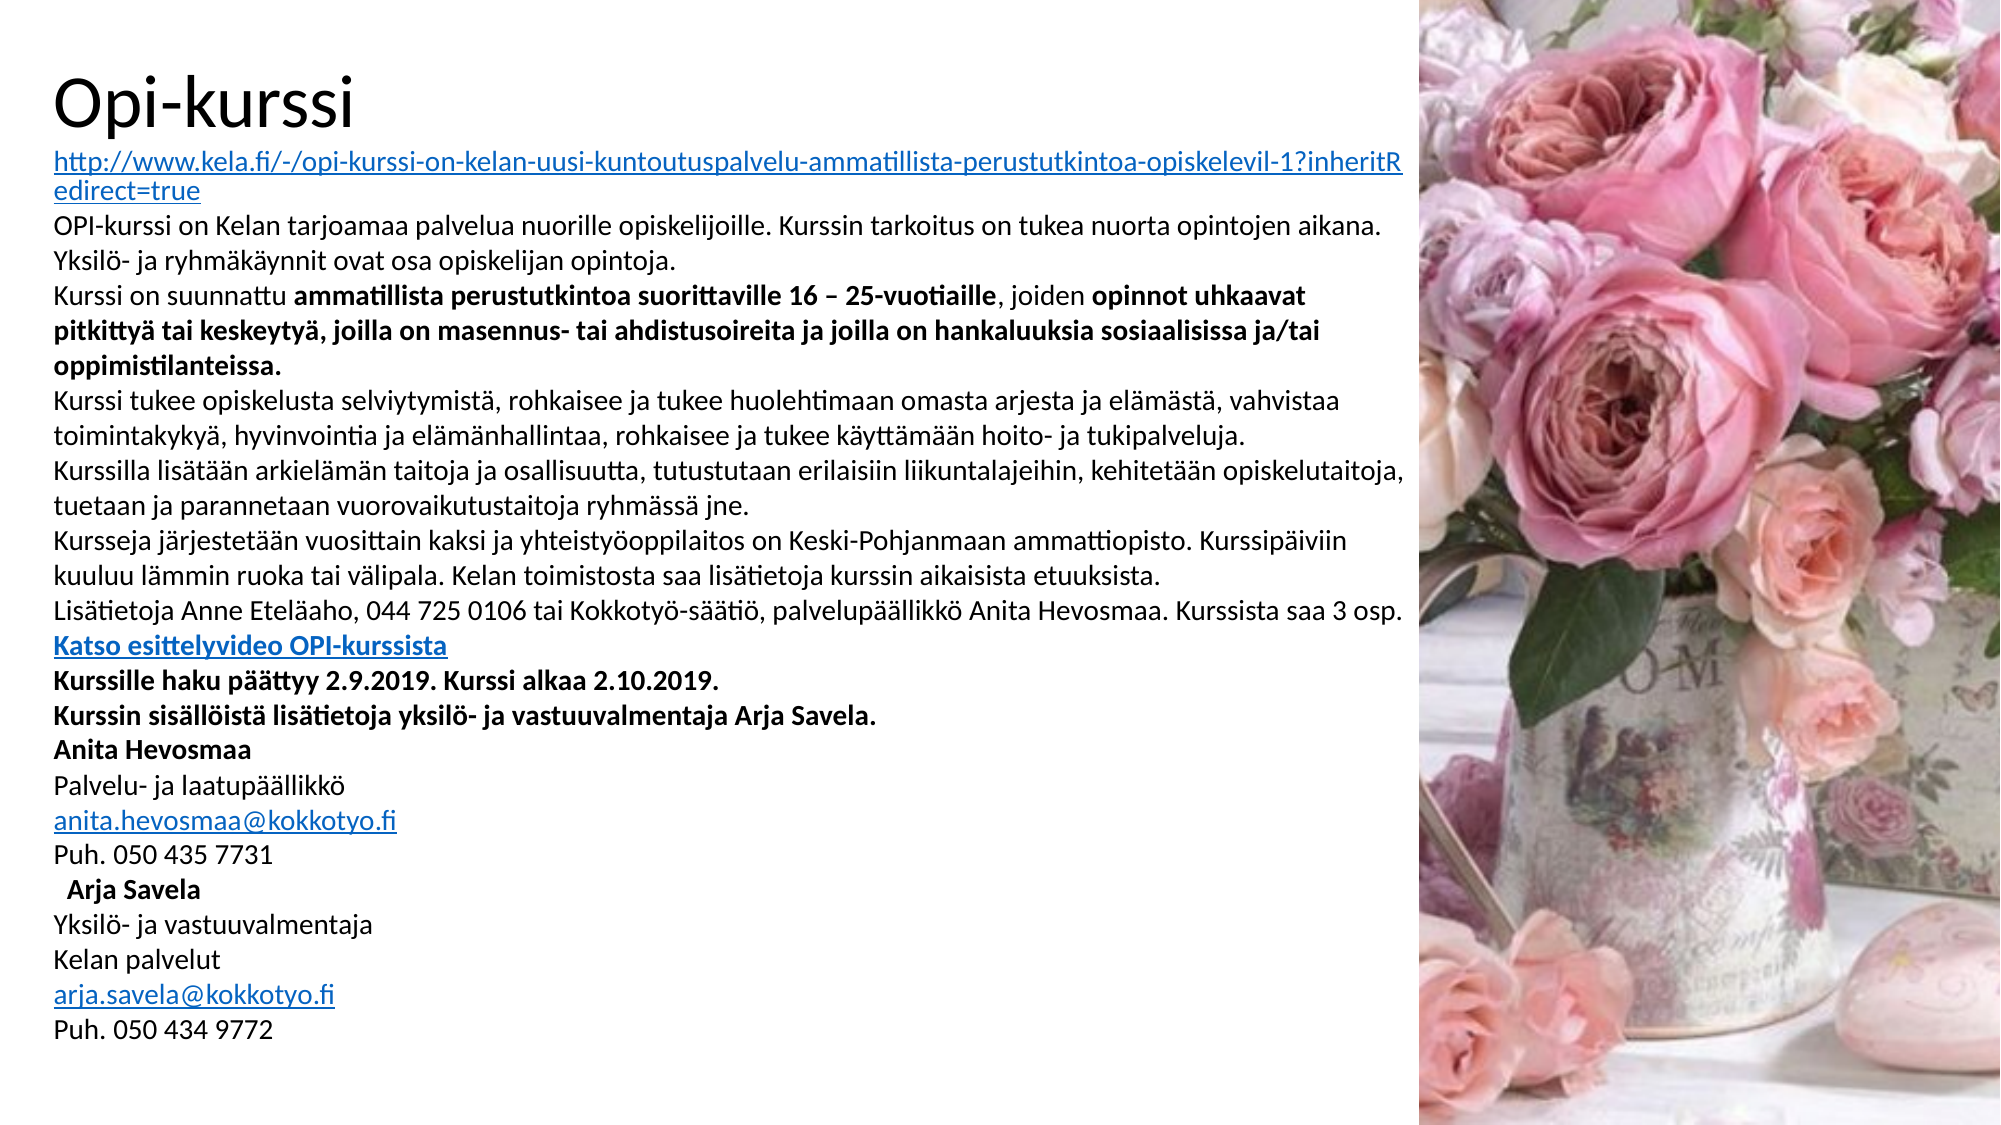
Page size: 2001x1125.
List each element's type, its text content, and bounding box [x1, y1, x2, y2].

picture [1419, 0, 2000, 1125]
text_box Opi-kurssi http://www.kela.fi/-/opi-kurssi-on-kelan-uusi-kuntoutuspalvelu-ammatillista-perustutkintoa-opiskelevil-1?inheritRedirect=true OPI-kurssi on Kelan tarjoamaa palvelua nuorille opiskelijoille. Kurssin tarkoitus on tukea nuorta opintojen aikana. Yksilö- ja ryhmäkäynnit ovat osa opiskelijan opintoja. Kurssi on suunnattu ammatillista perustutkintoa suorittaville 16 – 25-vuotiaille, joiden opinnot uhkaavat pitkittyä tai keskeytyä, joilla on masennus- tai ahdistusoireita ja joilla on hankaluuksia sosiaalisissa ja/tai oppimistilanteissa. Kurssi tukee opiskelusta selviytymistä, rohkaisee ja tukee huolehtimaan omasta arjesta ja elämästä, vahvistaa toimintakykyä, hyvinvointia ja elämänhallintaa, rohkaisee ja tukee käyttämään hoito- ja tukipalveluja. Kurssilla lisätään arkielämän taitoja ja osallisuutta, tutustutaan erilaisiin liikuntalajeihin, kehitetään opiskelutaitoja, tuetaan ja parannetaan vuorovaikutustaitoja ryhmässä jne. Kursseja järjestetään vuosittain kaksi ja yhteistyöoppilaitos on Keski-Pohjanmaan ammattiopisto. Kurssipäiviin kuuluu lämmin ruoka tai välipala. Kelan toimistosta saa lisätietoja kurssin aikaisista etuuksista. Lisätietoja Anne Eteläaho, 044 725 0106 tai Kokkotyö-säätiö, palvelupäällikkö Anita Hevosmaa. Kurssista saa 3 osp. Katso esittelyvideo OPI-kurssista Kurssille haku päättyy 2.9.2019. Kurssi alkaa 2.10.2019. Kurssin sisällöistä lisätietoja yksilö- ja vastuuvalmentaja Arja Savela. Anita Hevosmaa Palvelu- ja laatupäällikkö anita.hevosmaa@kokkotyo.fi Puh. 050 435 7731 Arja Savela Yksilö- ja vastuuvalmentaja Kelan palvelut arja.savela@kokkotyo.fi Puh. 050 434 9772 [39, 0, 1419, 1114]
